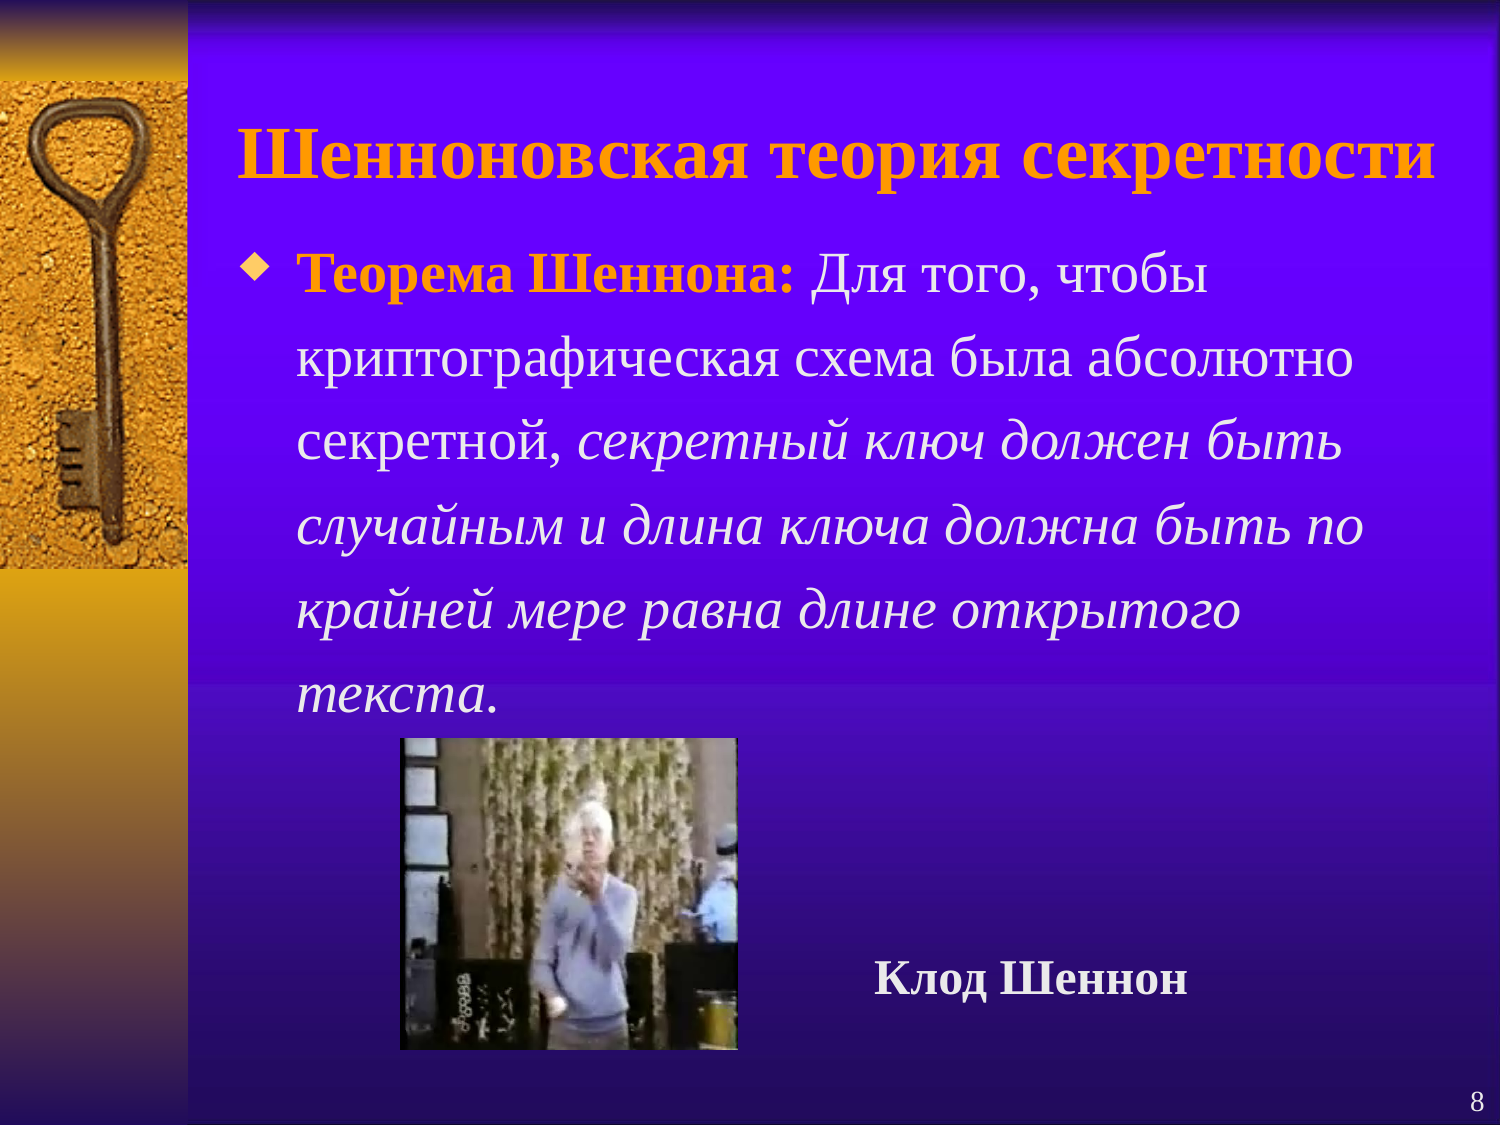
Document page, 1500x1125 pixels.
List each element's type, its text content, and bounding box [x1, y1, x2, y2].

text_box Теорема Шеннона: Для того, чтобы криптографическая схема была абсолютно секретной, секретный ключ должен быть случайным и длина ключа должна быть по крайней мере равна длине открытого текста. [225, 212, 1463, 1050]
title Шенноновская теория секретности [199, 49, 1476, 249]
slide_number 8 [1186, 1061, 1500, 1125]
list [399, 737, 739, 1051]
picture [0, 0, 1500, 1125]
text_box Клод Шеннон [762, 937, 1313, 1000]
